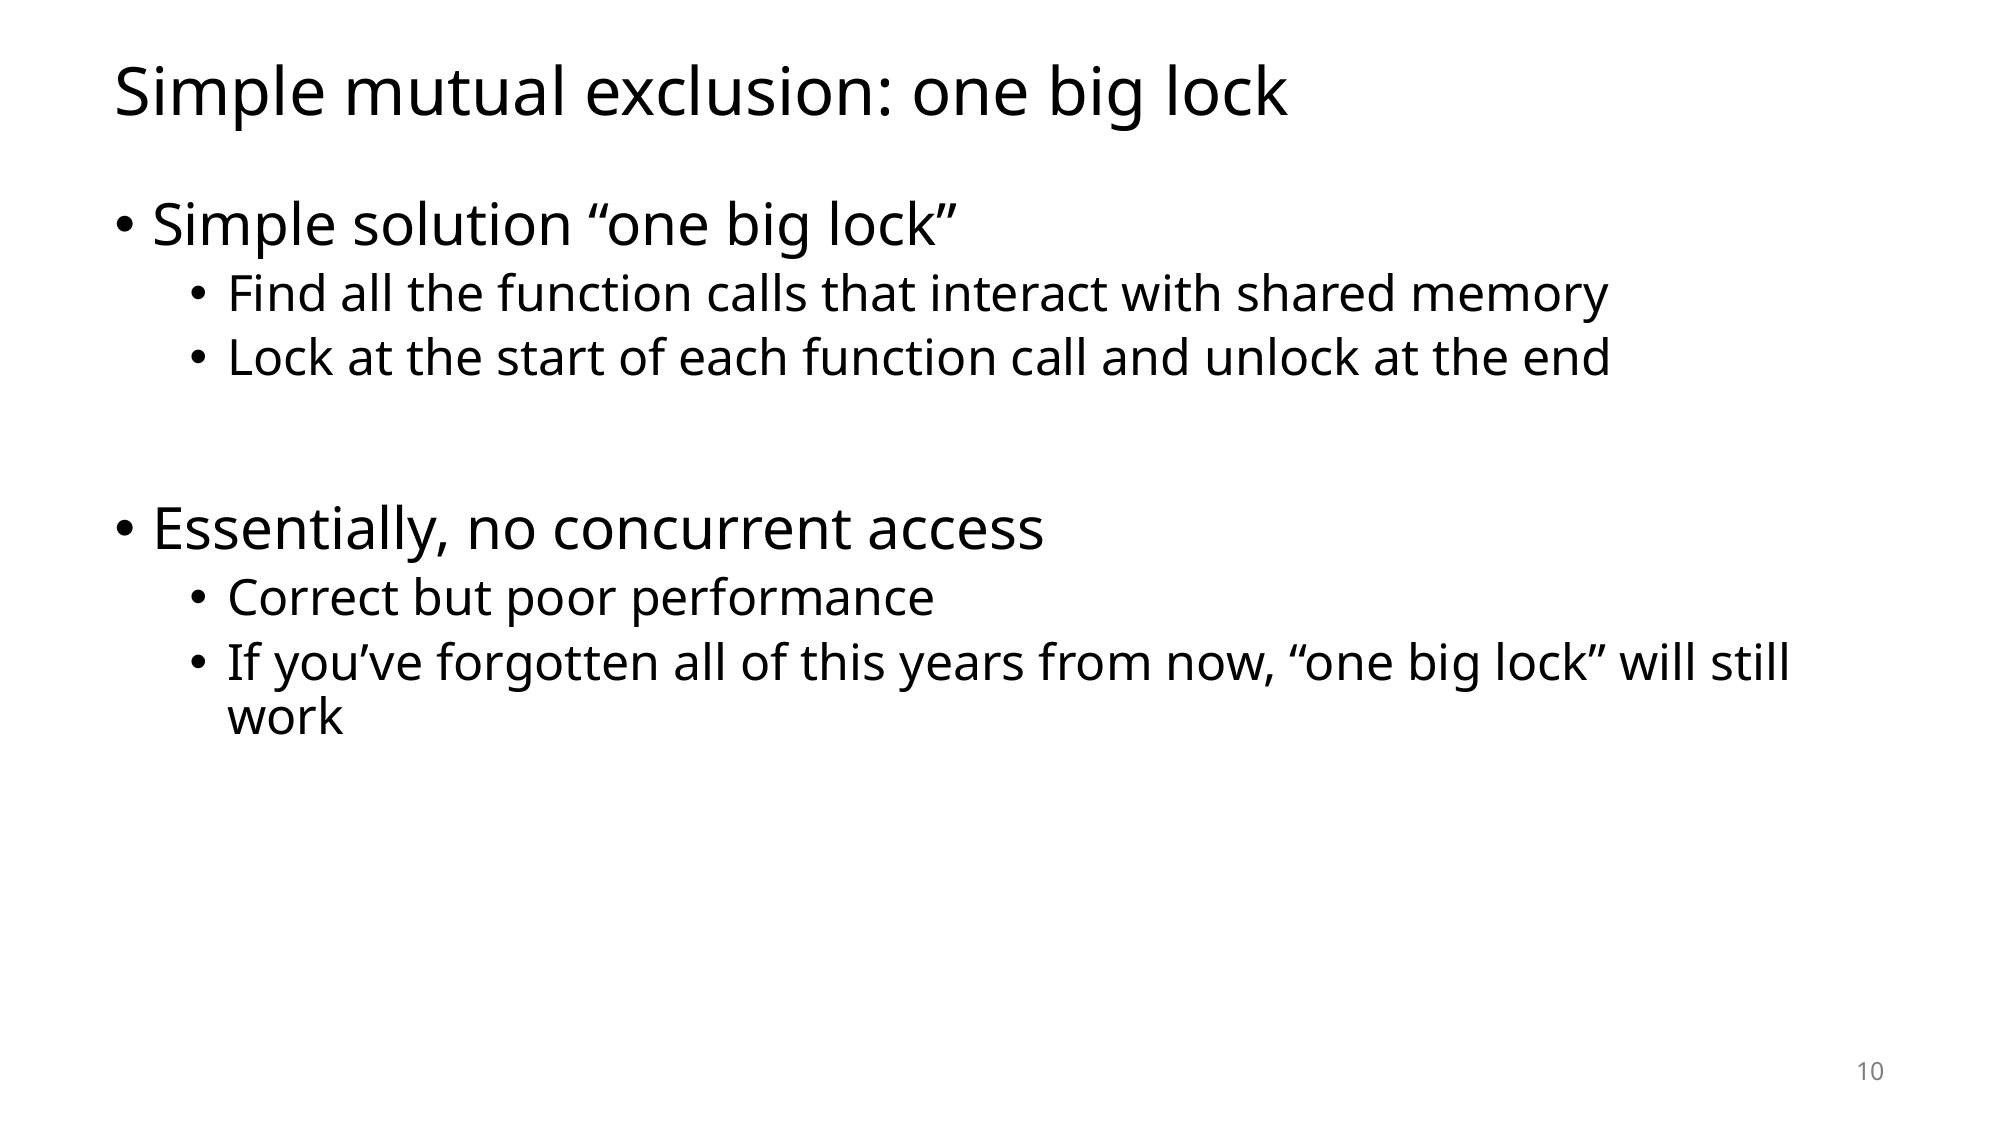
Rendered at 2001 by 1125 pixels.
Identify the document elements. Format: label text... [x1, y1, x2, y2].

title Simple mutual exclusion: one big lock [99, 37, 1900, 150]
slide_number 10 [1749, 1042, 1900, 1103]
list Simple solution “one big lock” Find all the function calls that interact with shared memory Lock at the start of each function call and unlock at the end Essentially, no concurrent access Correct but poor performance If you’ve forgotten all of this years from now, “one big lock” will still work [99, 187, 1900, 1013]
